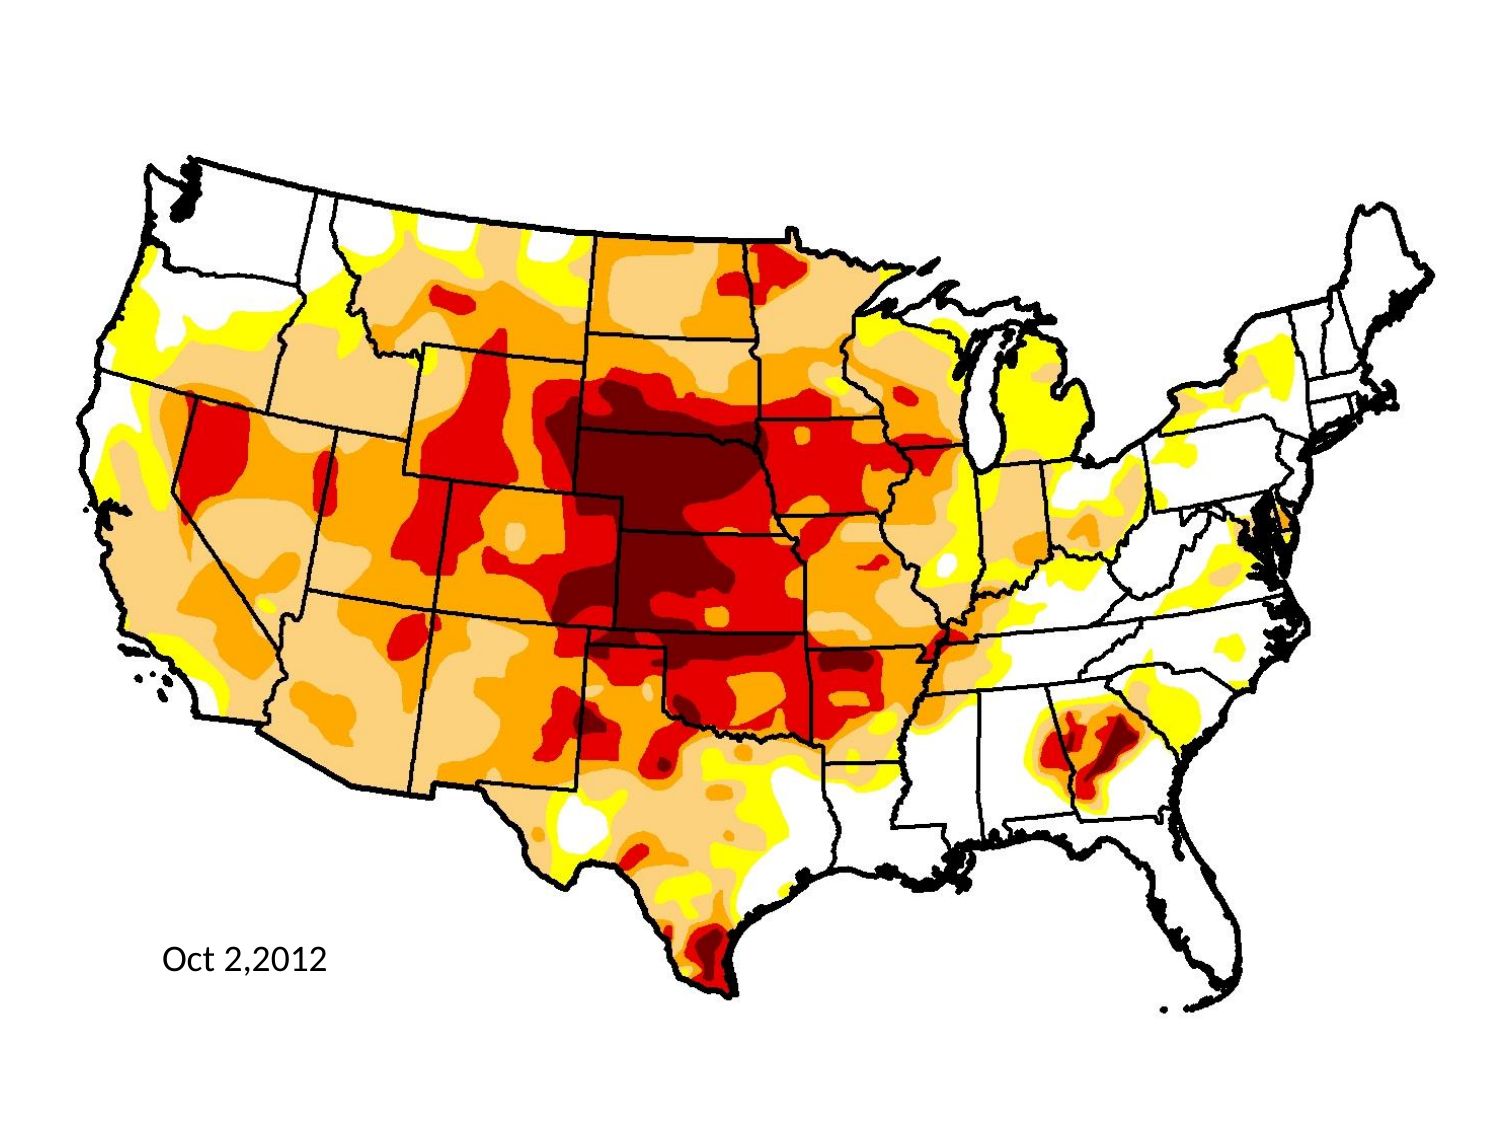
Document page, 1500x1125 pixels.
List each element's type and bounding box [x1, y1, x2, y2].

picture [11, 86, 1500, 1047]
